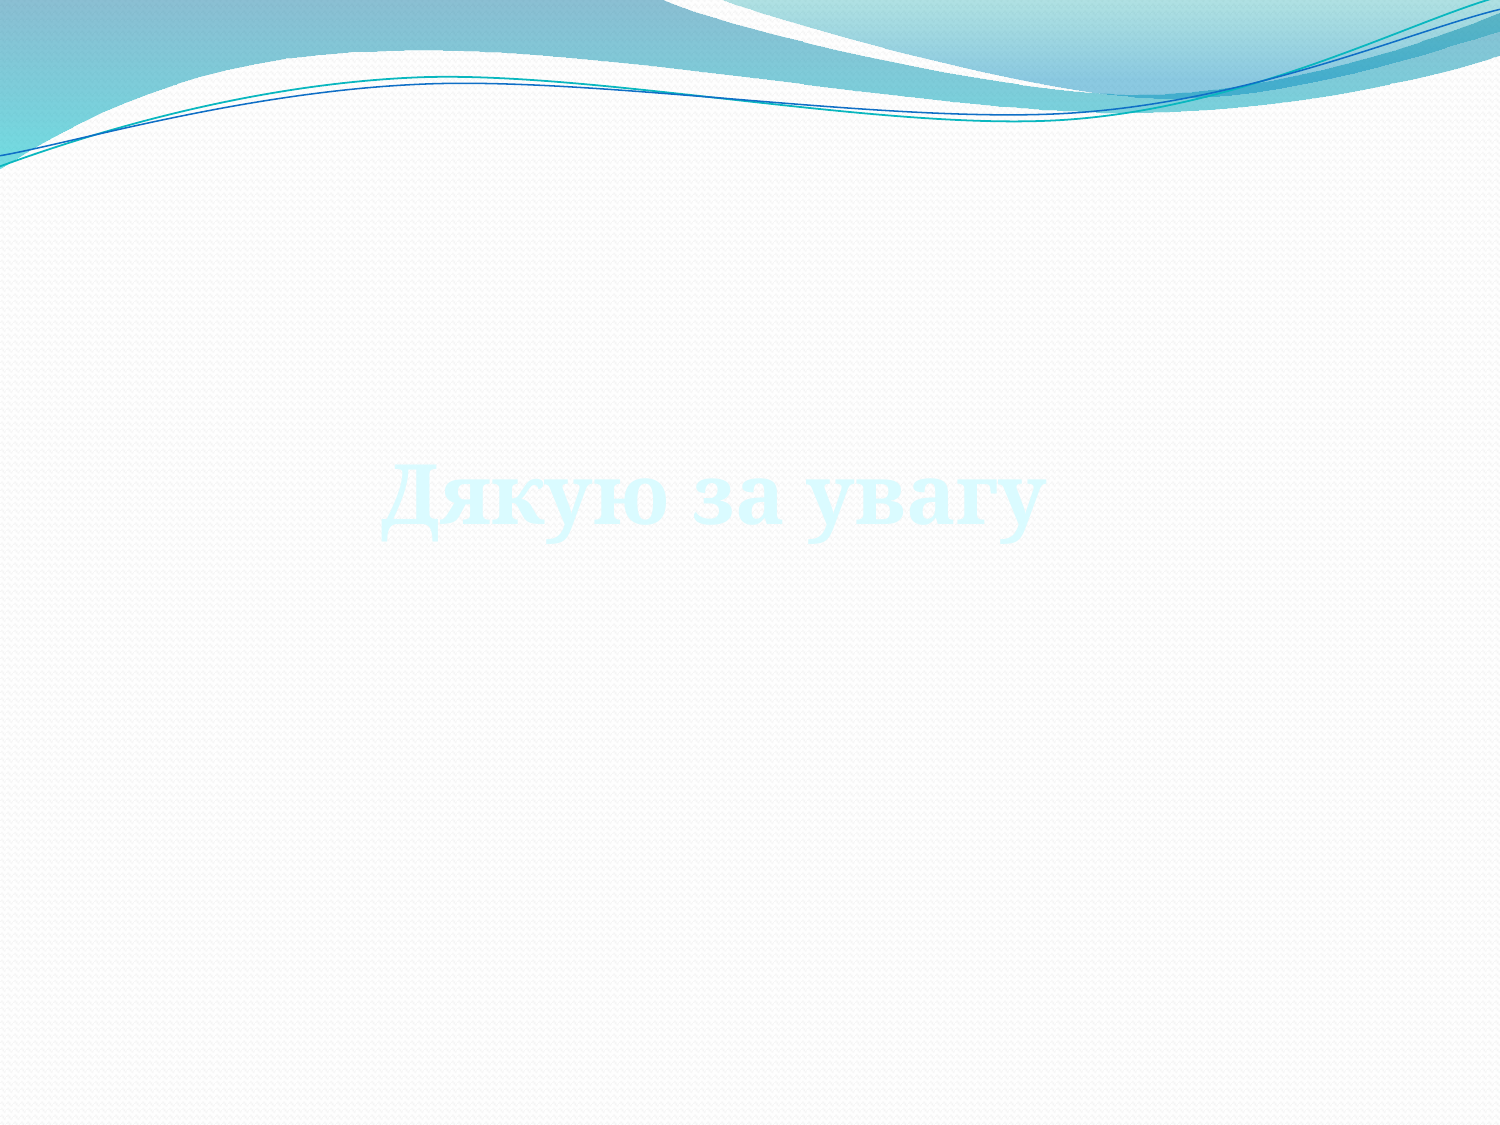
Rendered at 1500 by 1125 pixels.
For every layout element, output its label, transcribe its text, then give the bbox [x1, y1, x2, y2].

text_box Дякую за увагу [281, 433, 1149, 549]
